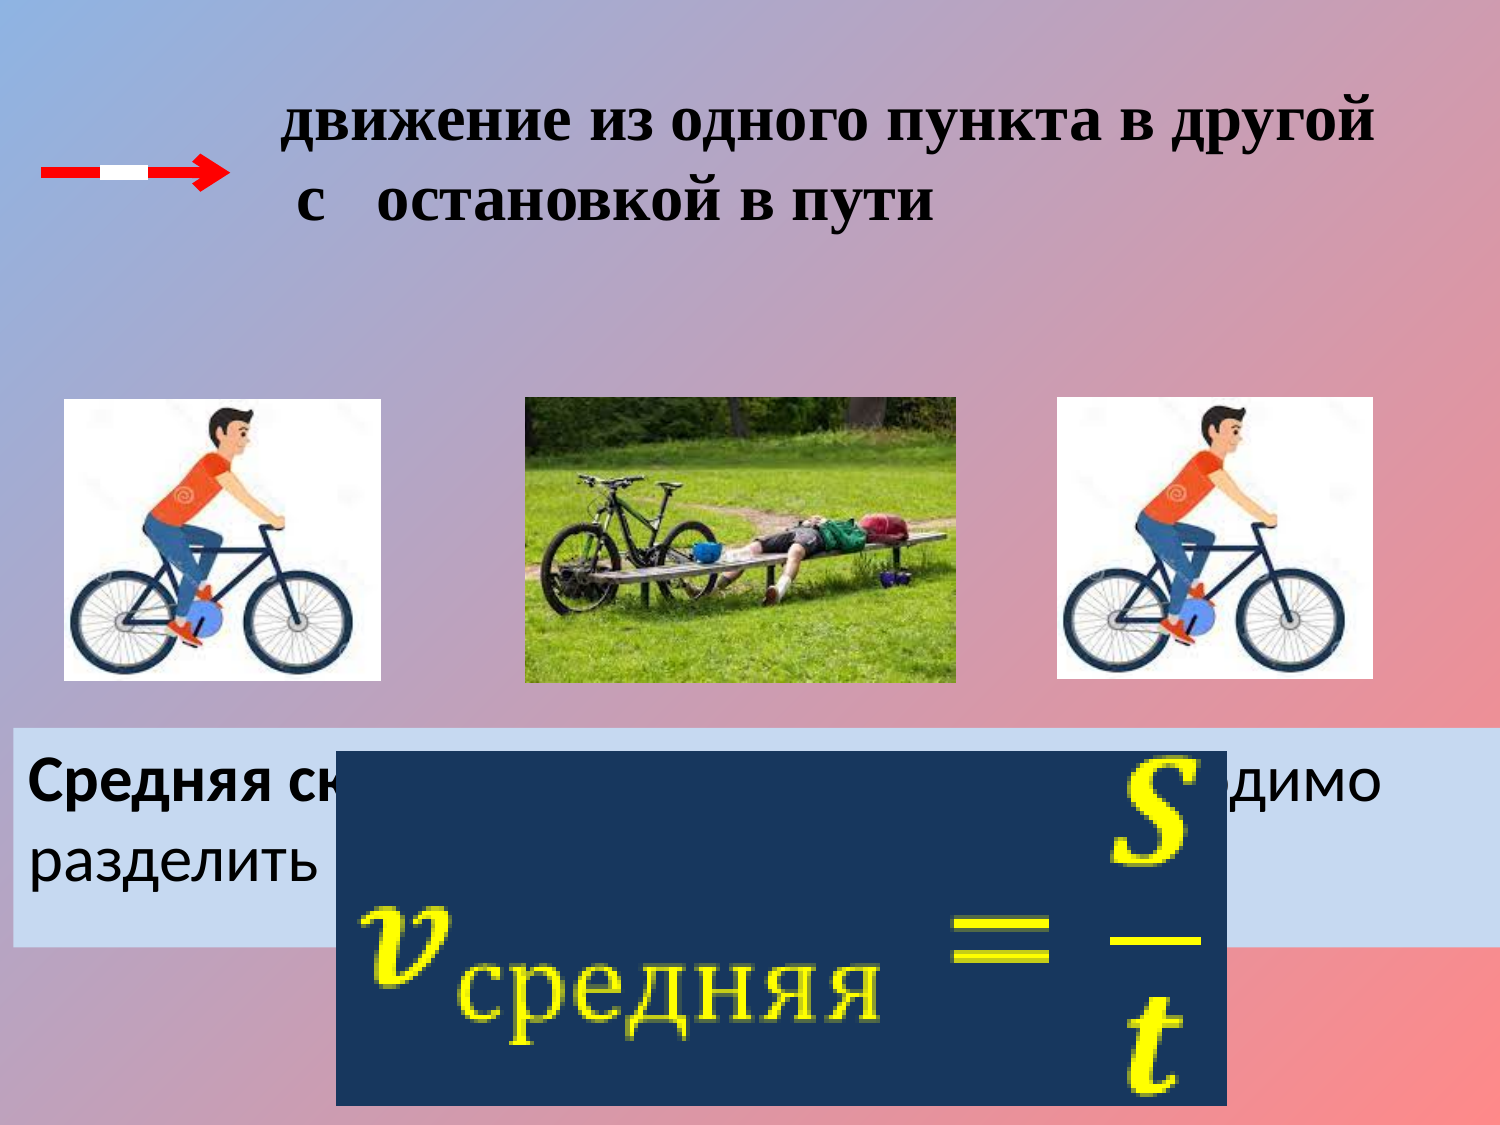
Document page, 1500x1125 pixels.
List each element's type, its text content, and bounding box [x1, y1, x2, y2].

picture [525, 396, 956, 684]
text_box движение из одного пункта в другой с остановкой в пути [64, 66, 1436, 241]
text_box Средняя скорость — это весь путь необходимо разделить все время в пути [13, 727, 1500, 948]
picture [336, 751, 1228, 1107]
picture [1056, 396, 1373, 679]
picture [64, 399, 381, 681]
